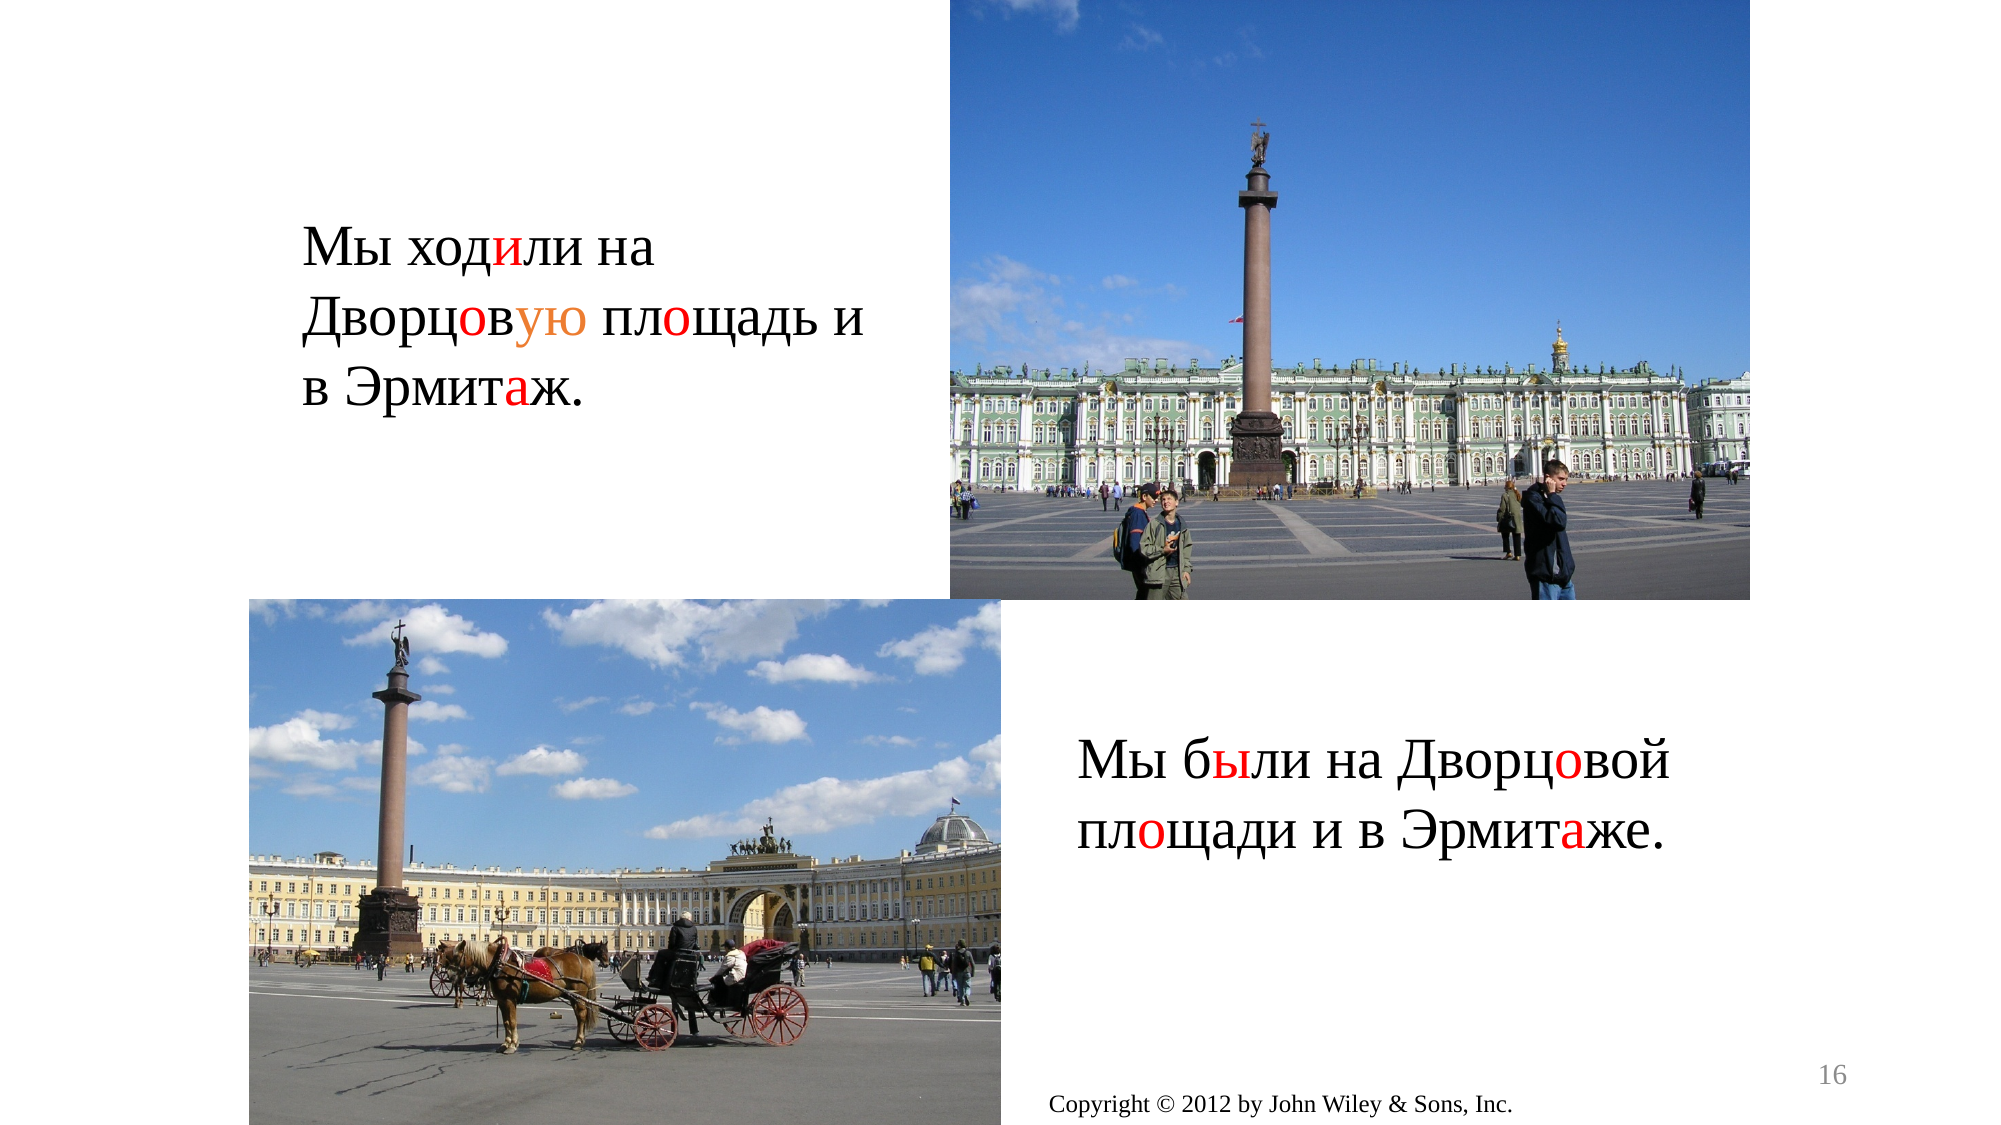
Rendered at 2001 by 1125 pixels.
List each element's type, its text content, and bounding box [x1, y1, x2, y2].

text_box Мы ходили на Дворцовую площадь и в Эрмитаж. [287, 199, 913, 425]
text_box Мы были на Дворцовой площади и в Эрмитаже. [1062, 712, 1725, 868]
text_box Copyright © 2012 by John Wiley & Sons, Inc. [1001, 1079, 1600, 1125]
slide_number 16 [1412, 1042, 1863, 1103]
picture [249, 0, 1751, 1125]
